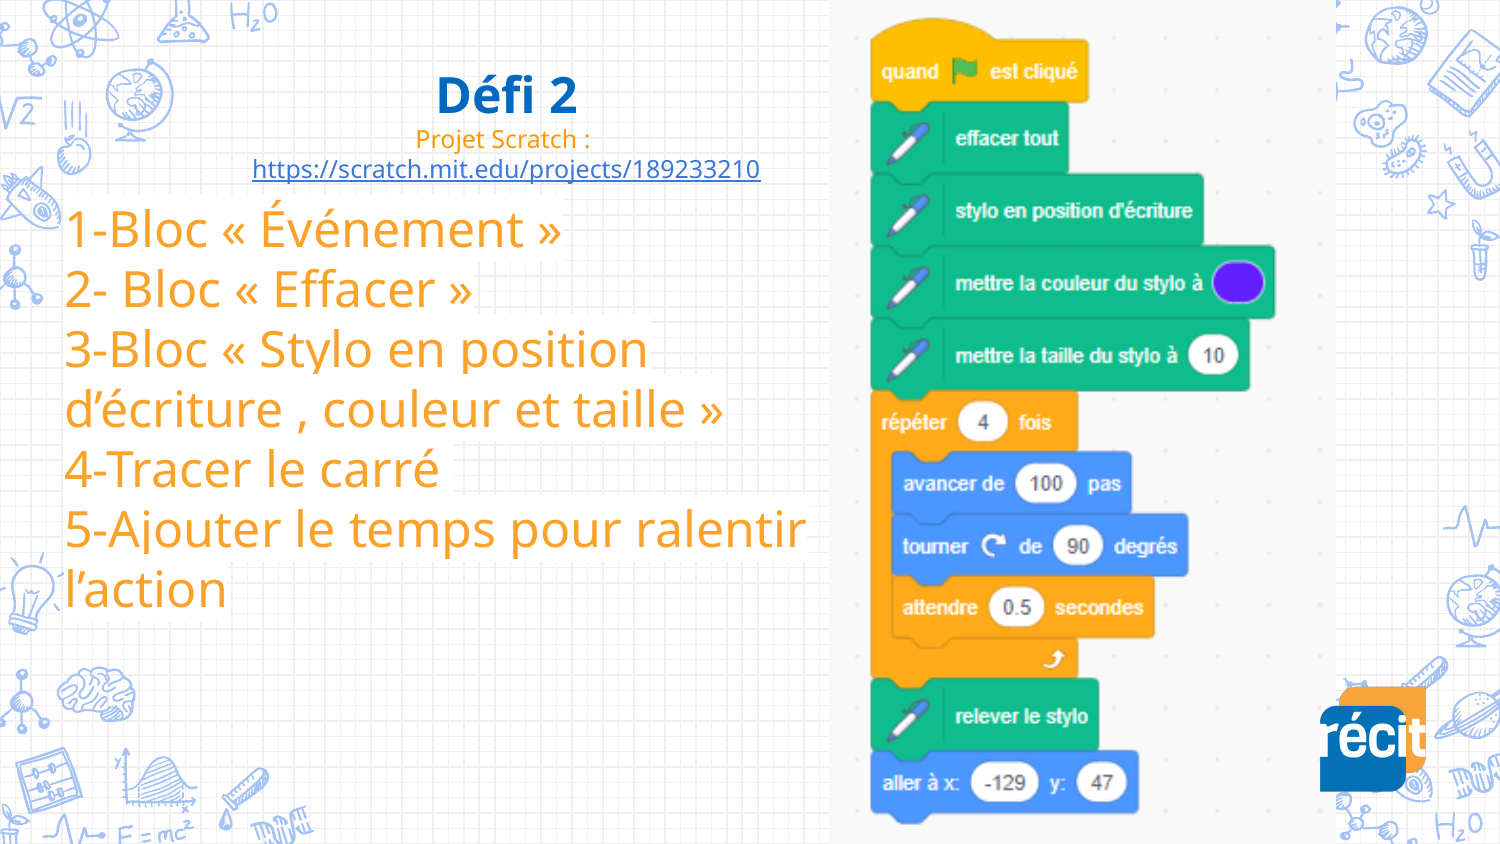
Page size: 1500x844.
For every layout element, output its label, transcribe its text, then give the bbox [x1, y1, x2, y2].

text_box 1-Bloc « Événement » 2- Bloc « Effacer » 3-Bloc « Stylo en position d’écriture , couleur et taille » 4-Tracer le carré 5-Ajouter le temps pour ralentir l’action [49, 182, 823, 779]
text_box Défi 2 Projet Scratch : https://scratch.mit.edu/projects/189233210 [148, 48, 823, 166]
picture [828, 0, 1428, 844]
